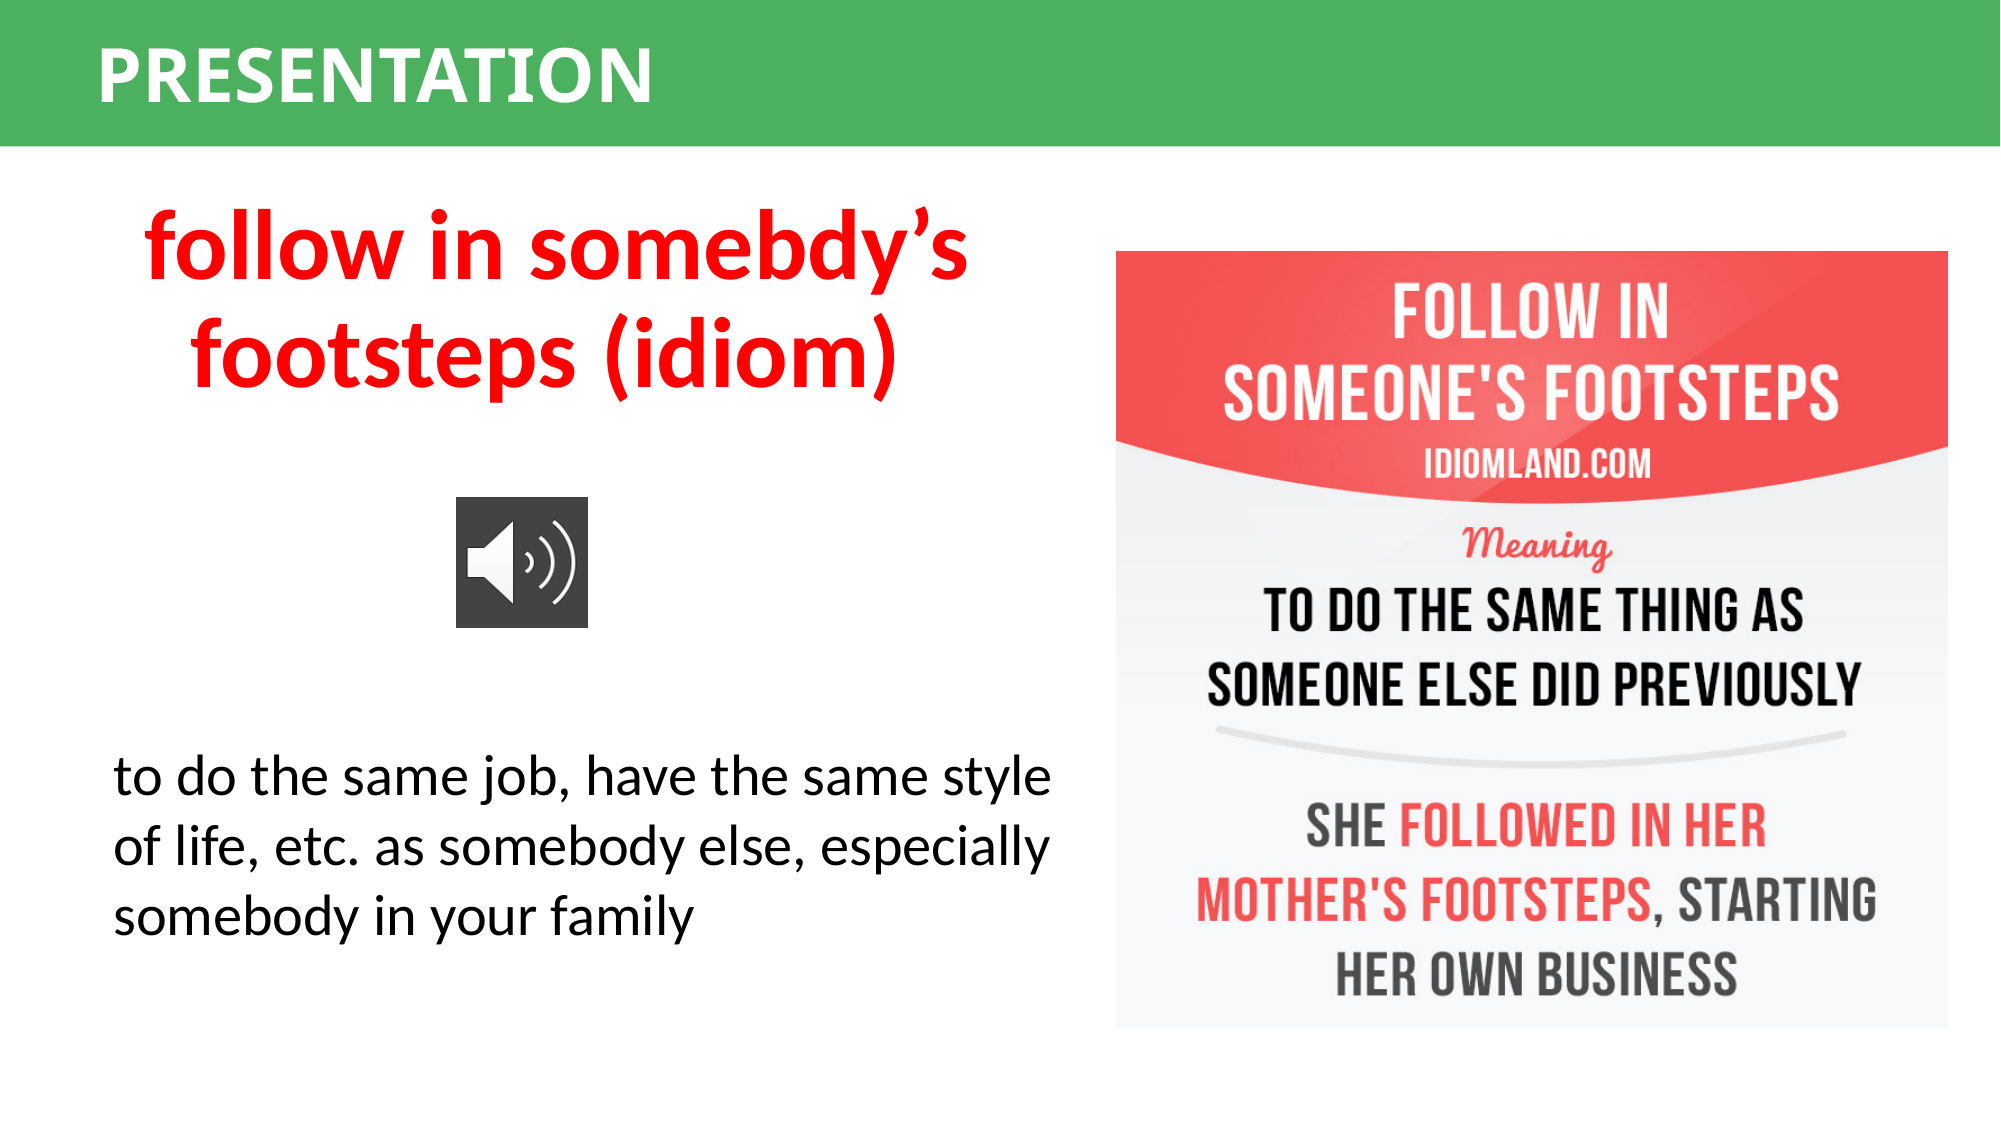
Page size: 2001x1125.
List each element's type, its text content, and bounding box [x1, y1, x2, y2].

text_box to do the same job, have the same style of life, etc. as somebody else, especially somebody in your family [98, 729, 1079, 955]
picture [455, 495, 589, 630]
text_box PRESENTATION [81, 20, 831, 125]
text_box follow in somebdy’s footsteps (idiom) [0, 178, 1152, 400]
text_box [0, 0, 2000, 147]
picture [1116, 251, 1948, 1028]
